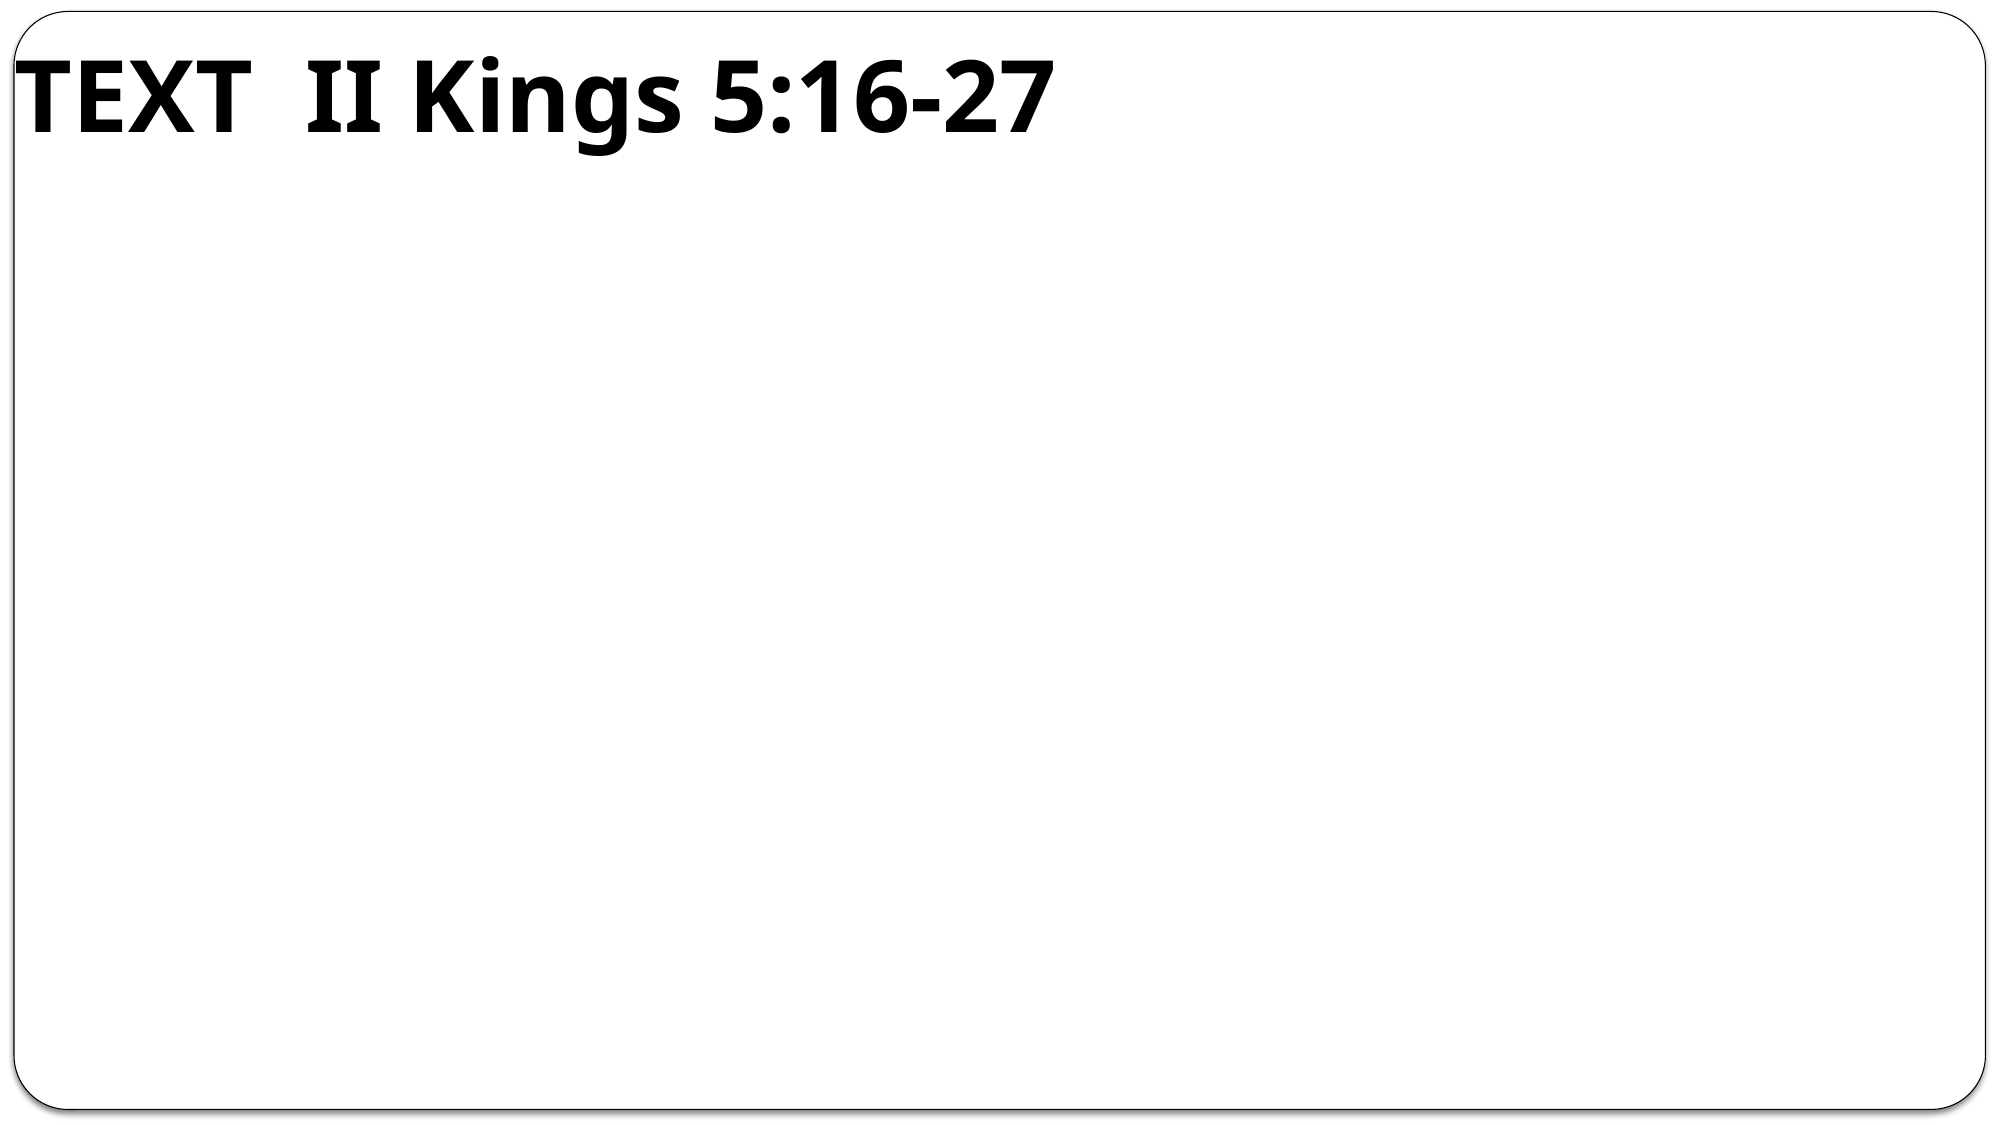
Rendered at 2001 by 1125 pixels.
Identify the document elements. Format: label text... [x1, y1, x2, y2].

list TEXT II Kings 5:16-27 [0, 24, 1975, 1088]
